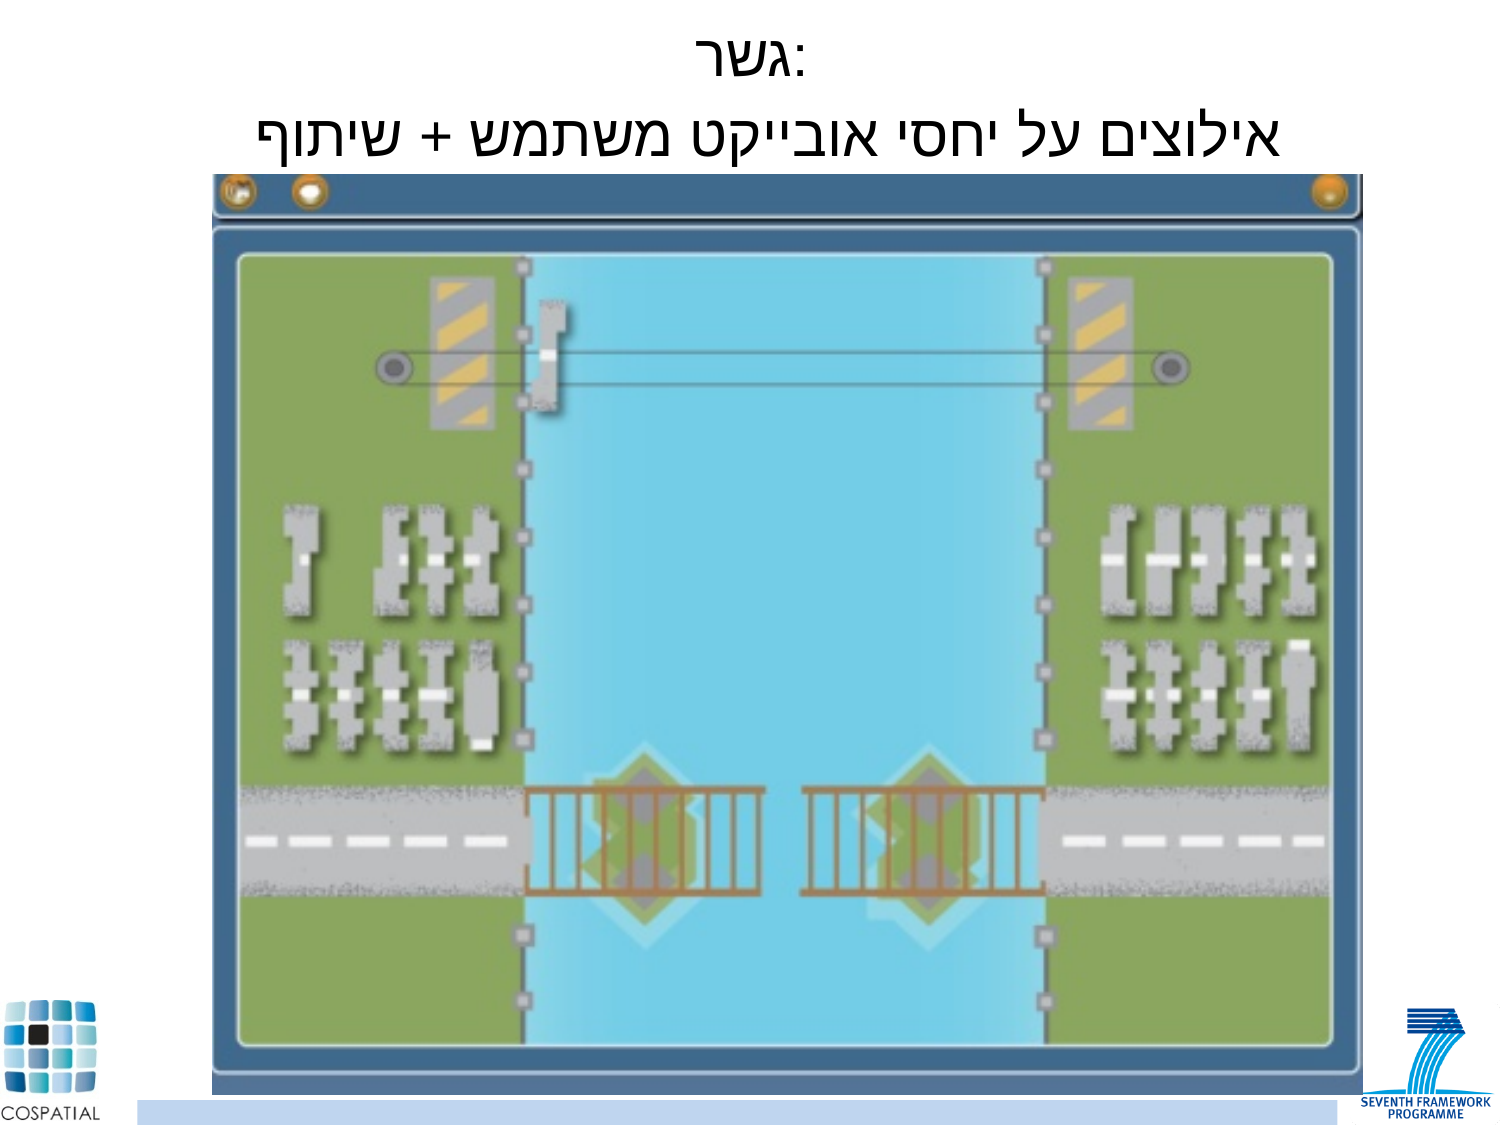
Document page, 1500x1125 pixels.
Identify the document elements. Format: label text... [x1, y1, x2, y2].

slide_number 29 [1358, 1042, 1425, 1103]
text_box גשר: אילוצים על יחסי אובייקט משתמש + שיתוף [99, 0, 1438, 176]
picture [0, 1000, 100, 1125]
picture [212, 174, 1500, 1125]
